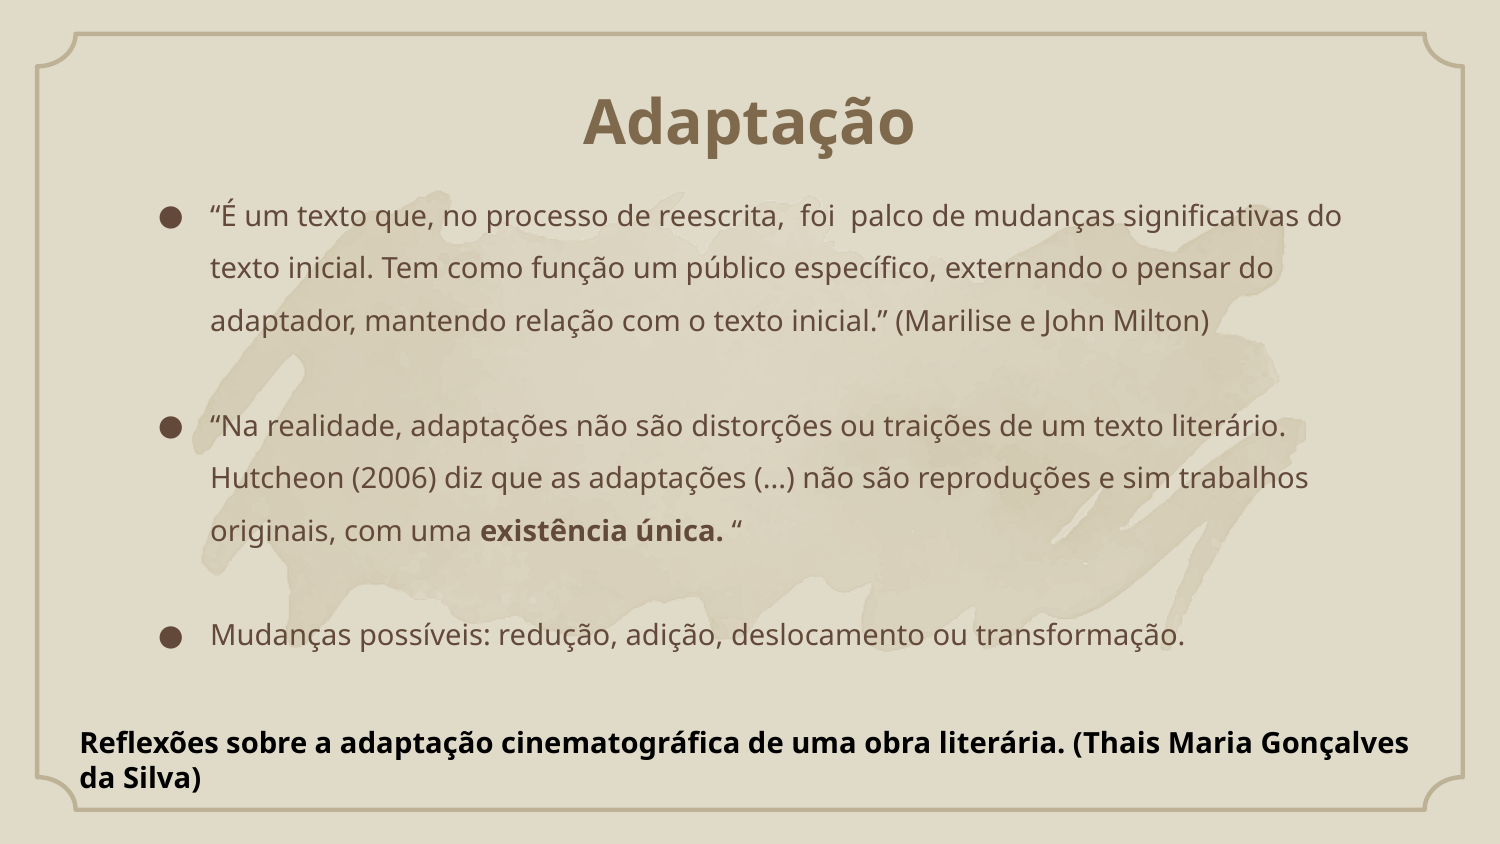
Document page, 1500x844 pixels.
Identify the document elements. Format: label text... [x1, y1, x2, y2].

title Adaptação [117, 89, 1383, 150]
text_box “É um texto que, no processo de reescrita, foi palco de mudanças significativas do texto inicial. Tem como função um público específico, externando o pensar do adaptador, mantendo relação com o texto inicial.” (Marilise e John Milton) “Na realidade, adaptações não são distorções ou traições de um texto literário. Hutcheon (2006) diz que as adaptações (...) não são reproduções e sim trabalhos originais, com uma existência única. “ Mudanças possíveis: redução, adição, deslocamento ou transformação. [120, 112, 1380, 709]
text_box Reflexões sobre a adaptação cinematográfica de uma obra literária. (Thais Maria Gonçalves da Silva) [64, 709, 1442, 810]
